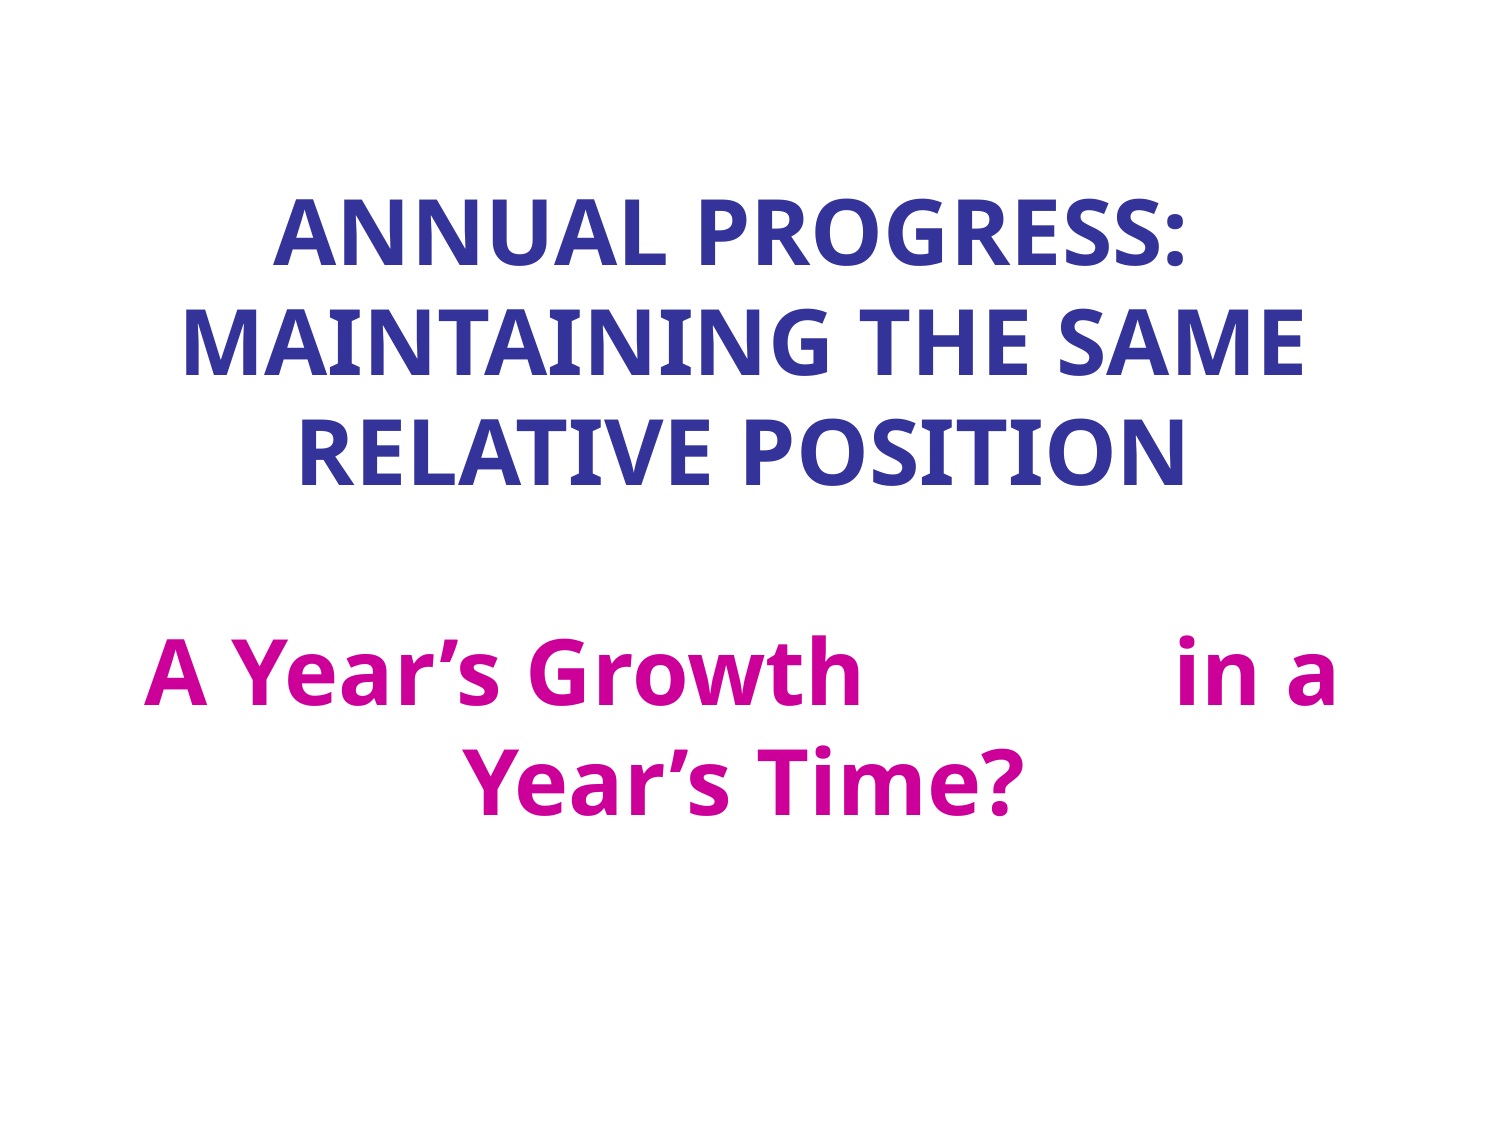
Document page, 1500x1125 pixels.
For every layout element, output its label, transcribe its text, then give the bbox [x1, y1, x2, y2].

title ANNUAL PROGRESS: MAINTAINING THE SAME RELATIVE POSITION A Year’s Growth in a Year’s Time? [62, 144, 1426, 863]
